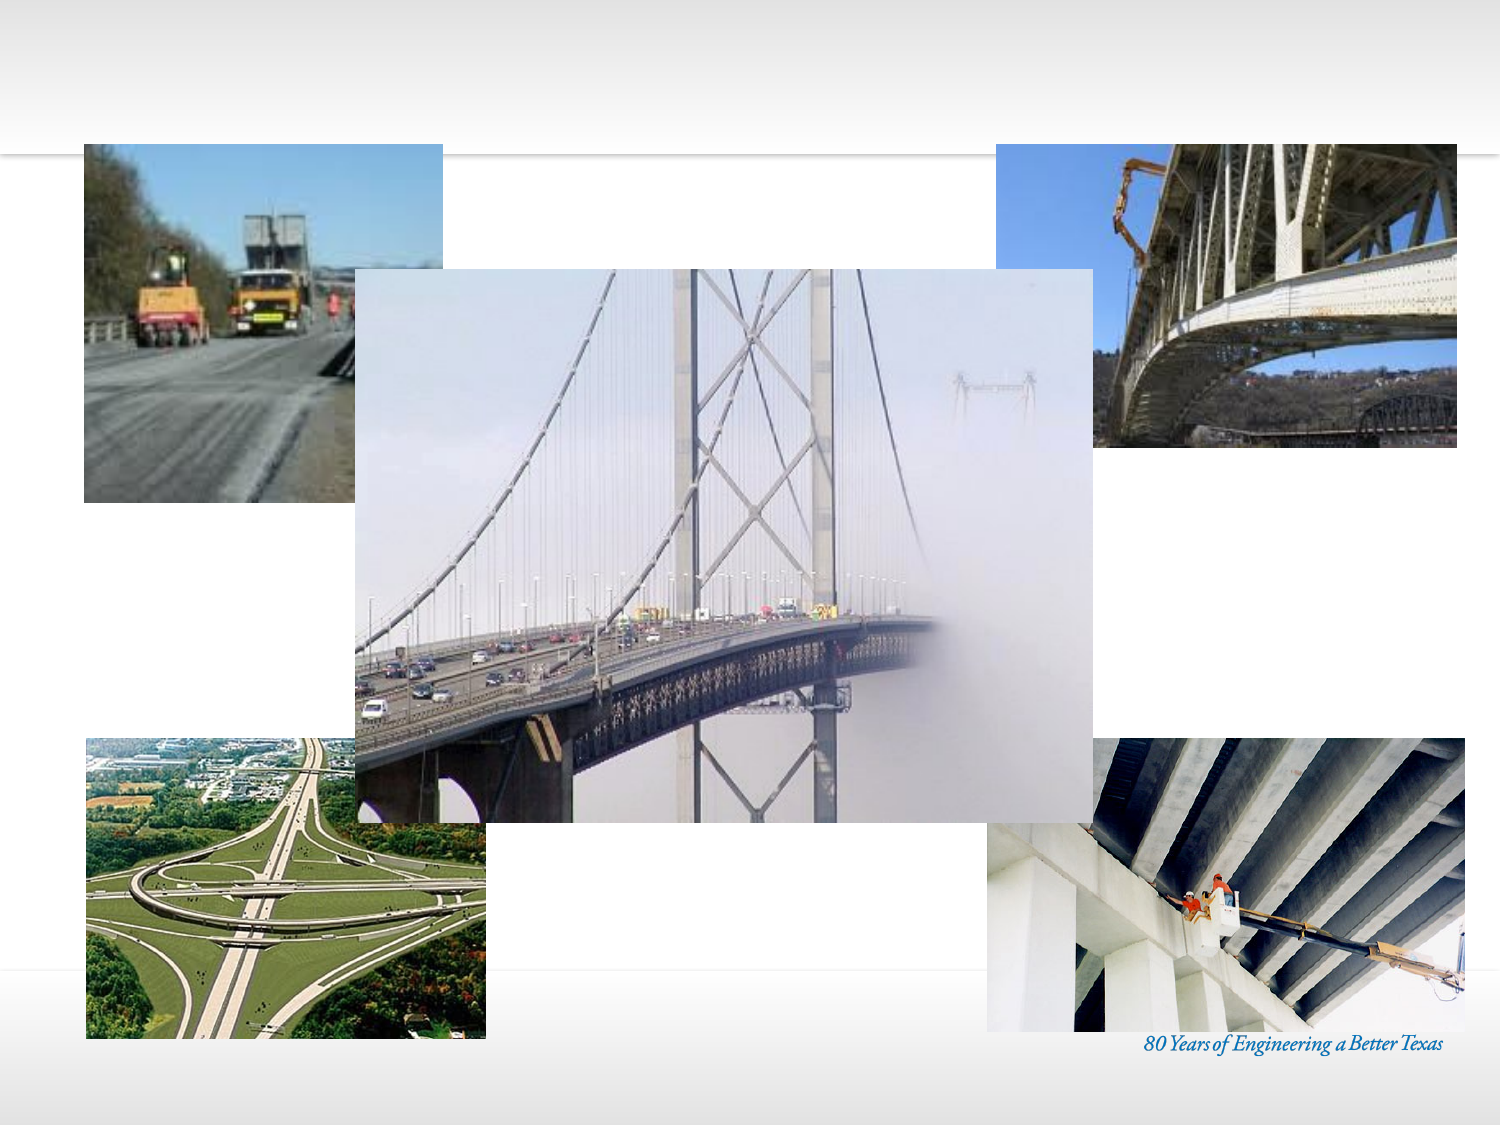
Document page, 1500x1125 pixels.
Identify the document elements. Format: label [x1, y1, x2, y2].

picture [84, 144, 1466, 1058]
